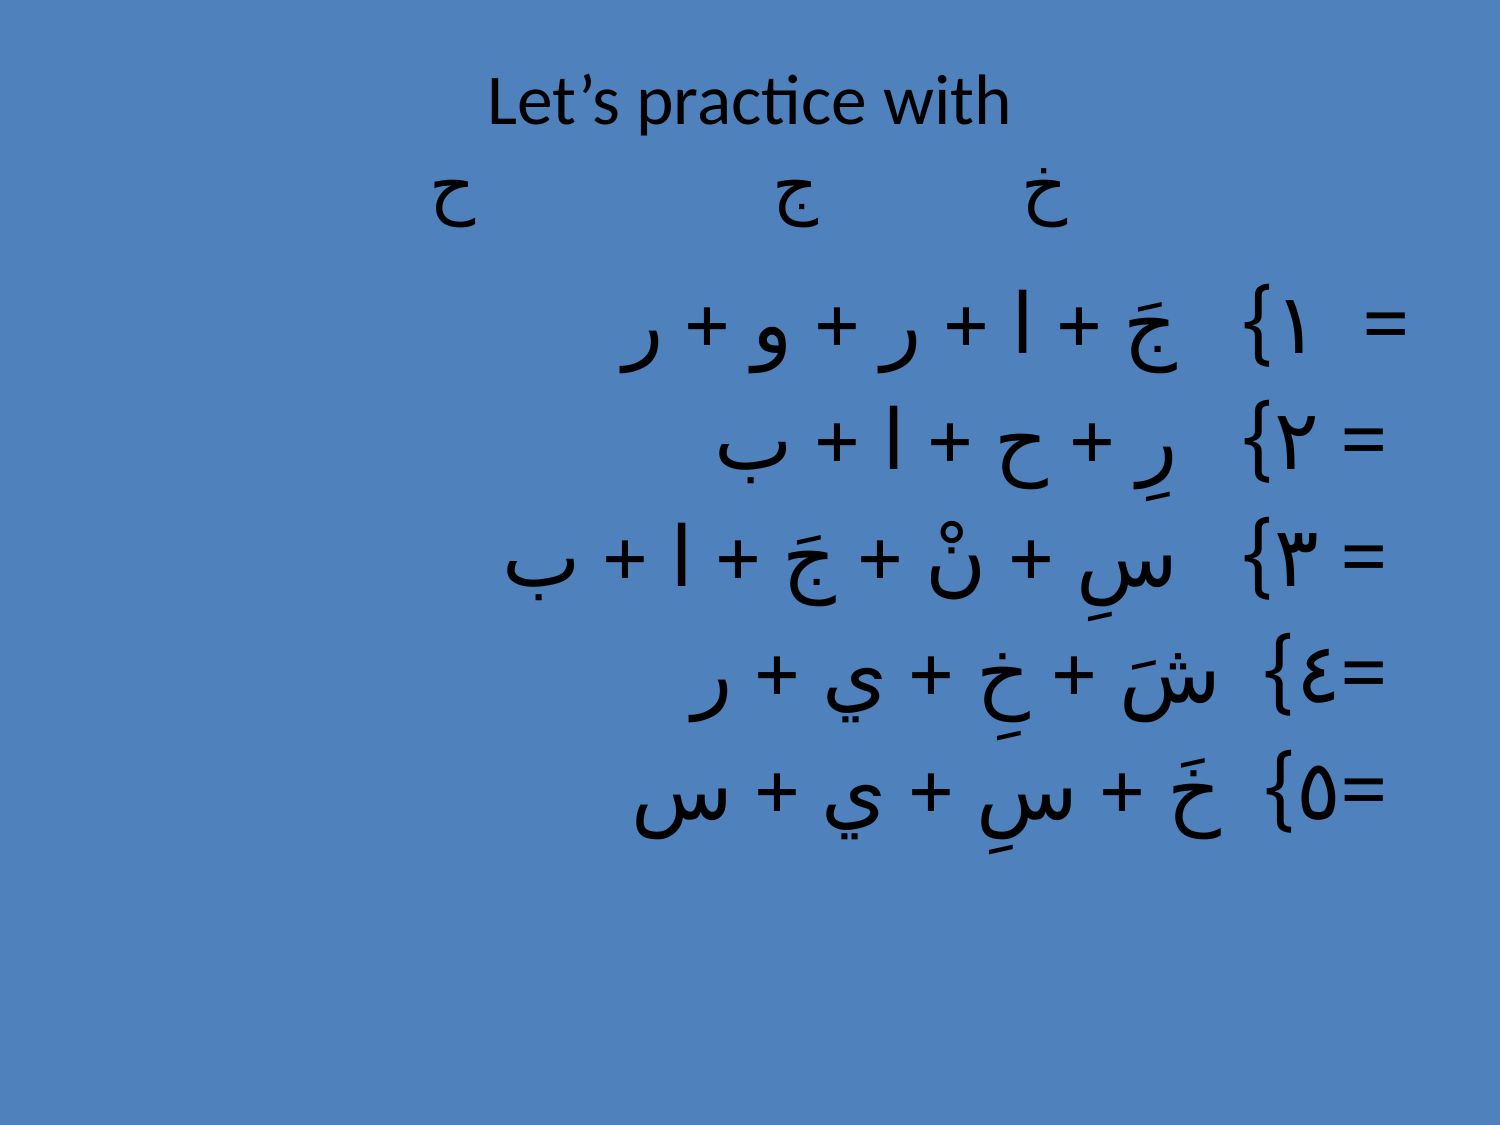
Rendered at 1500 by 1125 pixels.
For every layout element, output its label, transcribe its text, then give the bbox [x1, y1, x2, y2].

title Let’s practice with خ ج ح [75, 45, 1425, 233]
list ١} جَ + ا + ر + و + ر = ٢} رِ + ح + ا + ب = ٣} سِ + نْ + جَ + ا + ب = ٤} شَ + خِ + ي + ر= ٥} خَ + سِ + ي + س= [75, 262, 1425, 1005]
